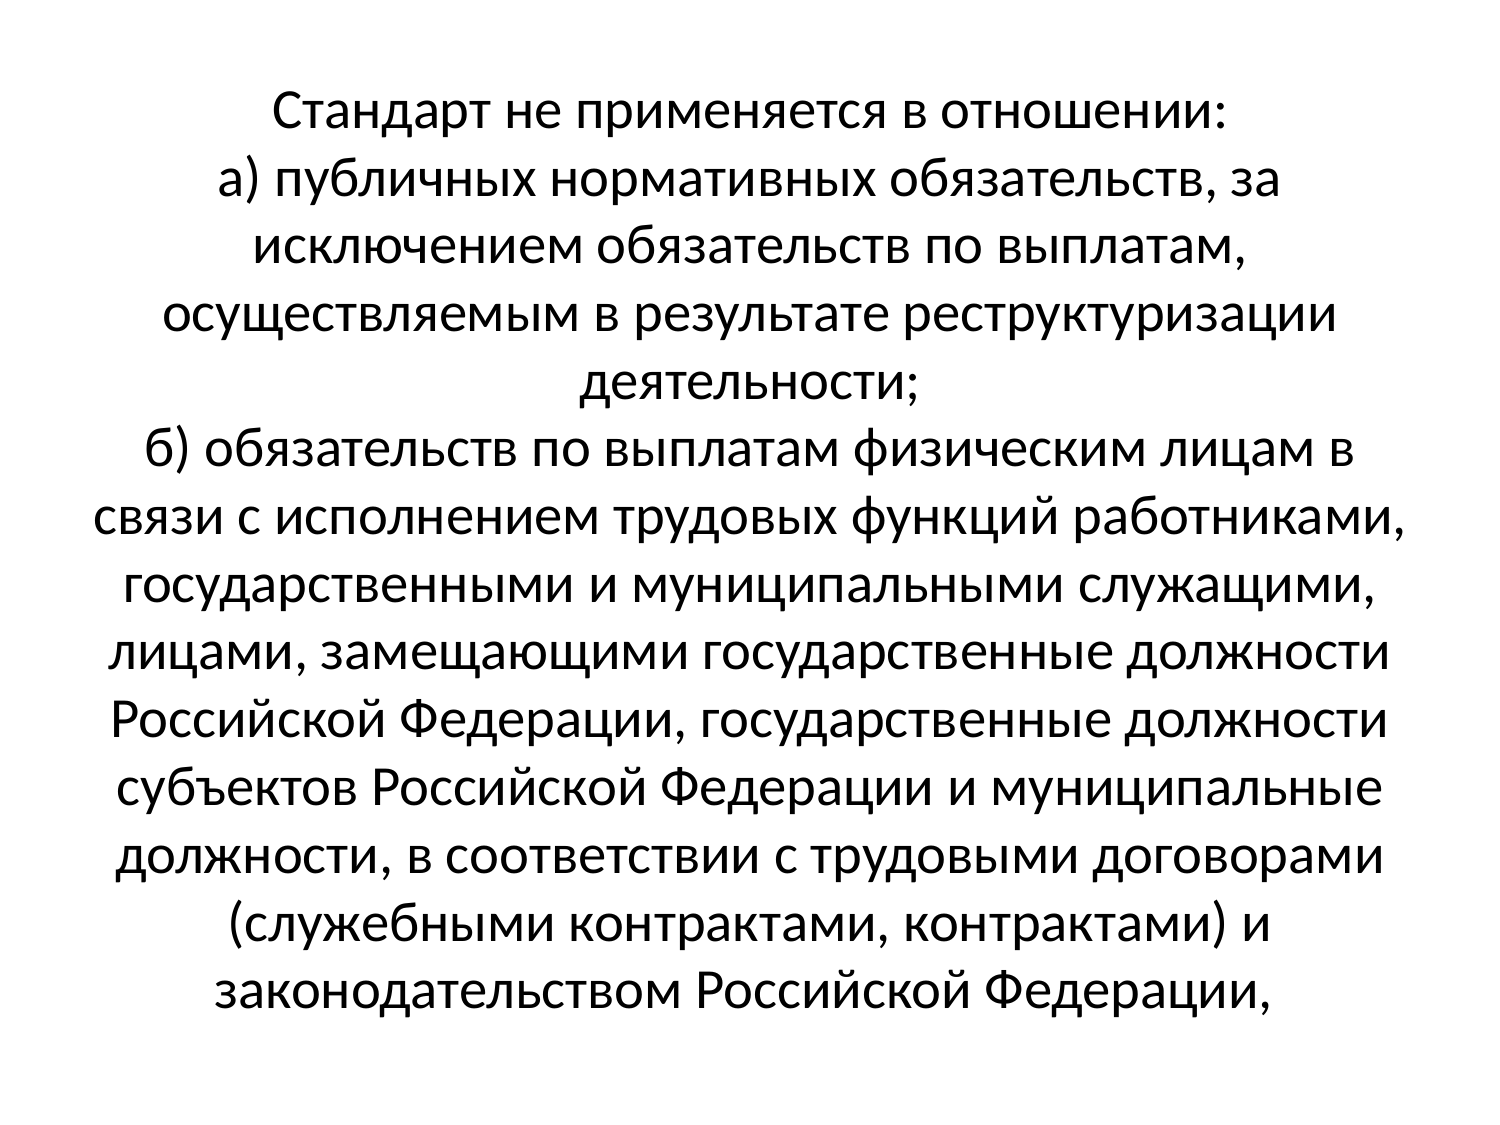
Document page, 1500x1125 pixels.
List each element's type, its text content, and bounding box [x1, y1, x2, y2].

title Стандарт не применяется в отношении: а) публичных нормативных обязательств, за исключением обязательств по выплатам, осуществляемым в результате реструктуризации деятельности; б) обязательств по выплатам физическим лицам в связи с исполнением трудовых функций работниками, государственными и муниципальными служащими, лицами, замещающими государственные должности Российской Федерации, государственные должности субъектов Российской Федерации и муниципальные должности, в соответствии с трудовыми договорами (служебными контрактами, контрактами) и законодательством Российской Федерации, [75, 45, 1425, 1047]
